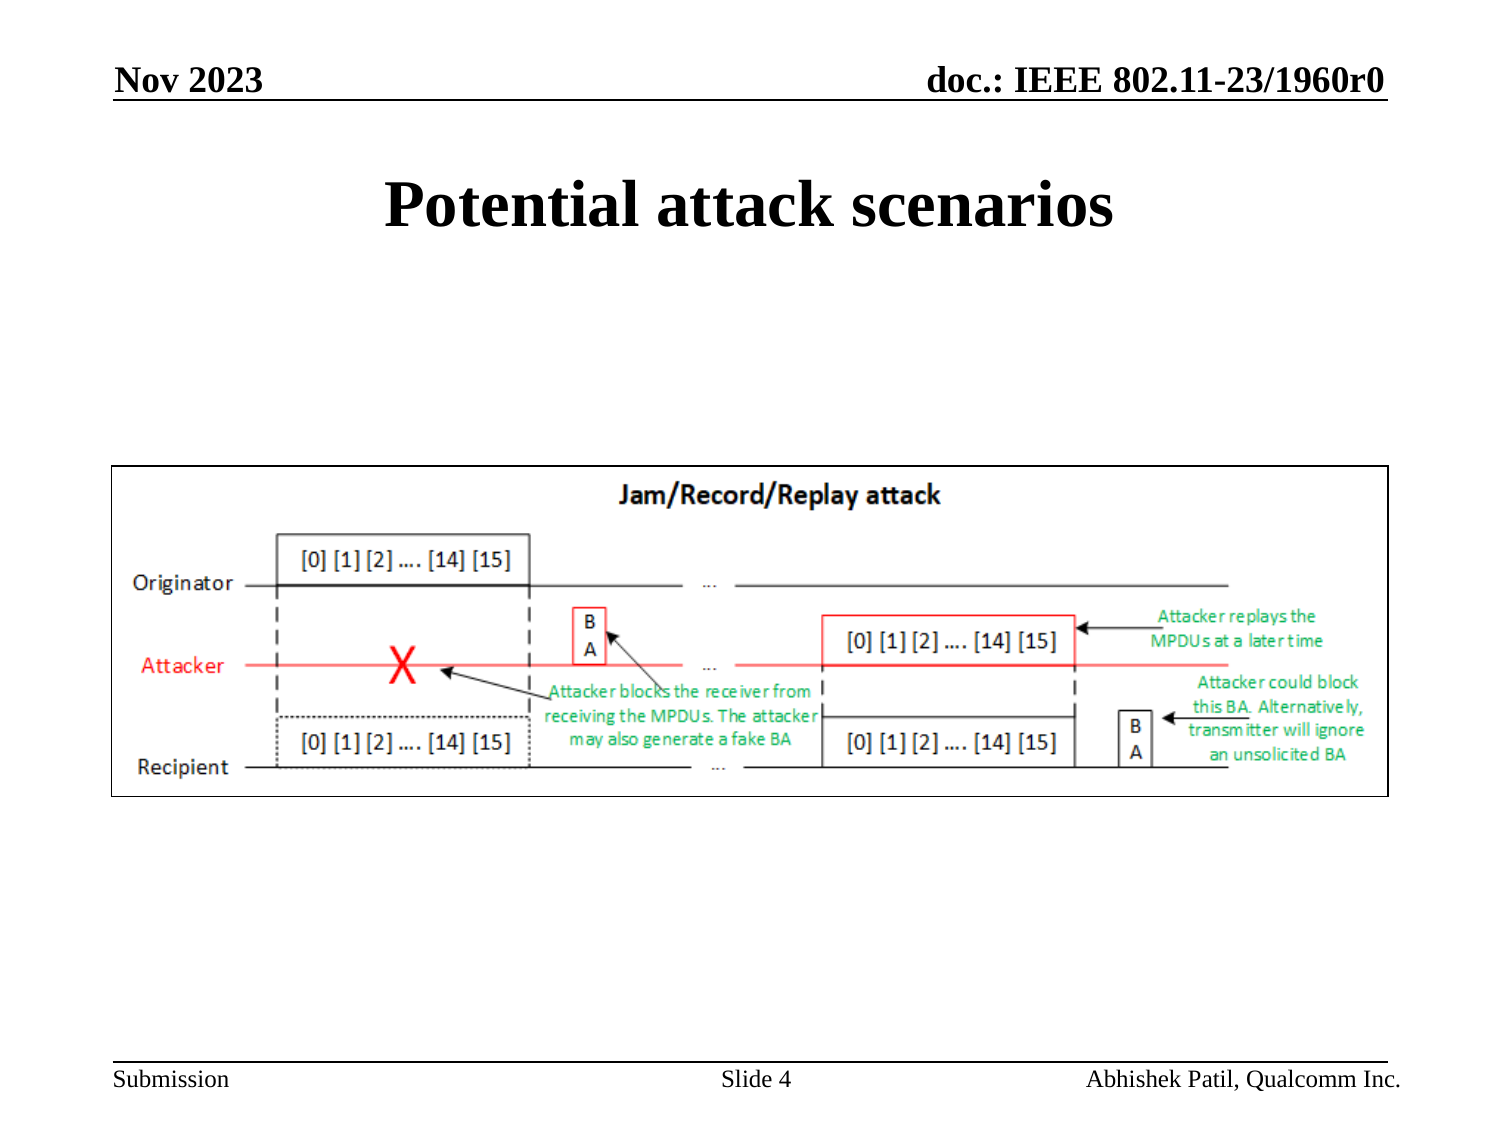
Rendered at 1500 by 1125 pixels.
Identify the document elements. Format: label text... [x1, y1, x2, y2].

slide_number Slide 4 [712, 1061, 800, 1093]
footer Abhishek Patil, Qualcomm Inc. [1081, 1061, 1402, 1093]
title Potential attack scenarios [112, 112, 1388, 288]
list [112, 466, 1388, 796]
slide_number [114, 54, 265, 101]
